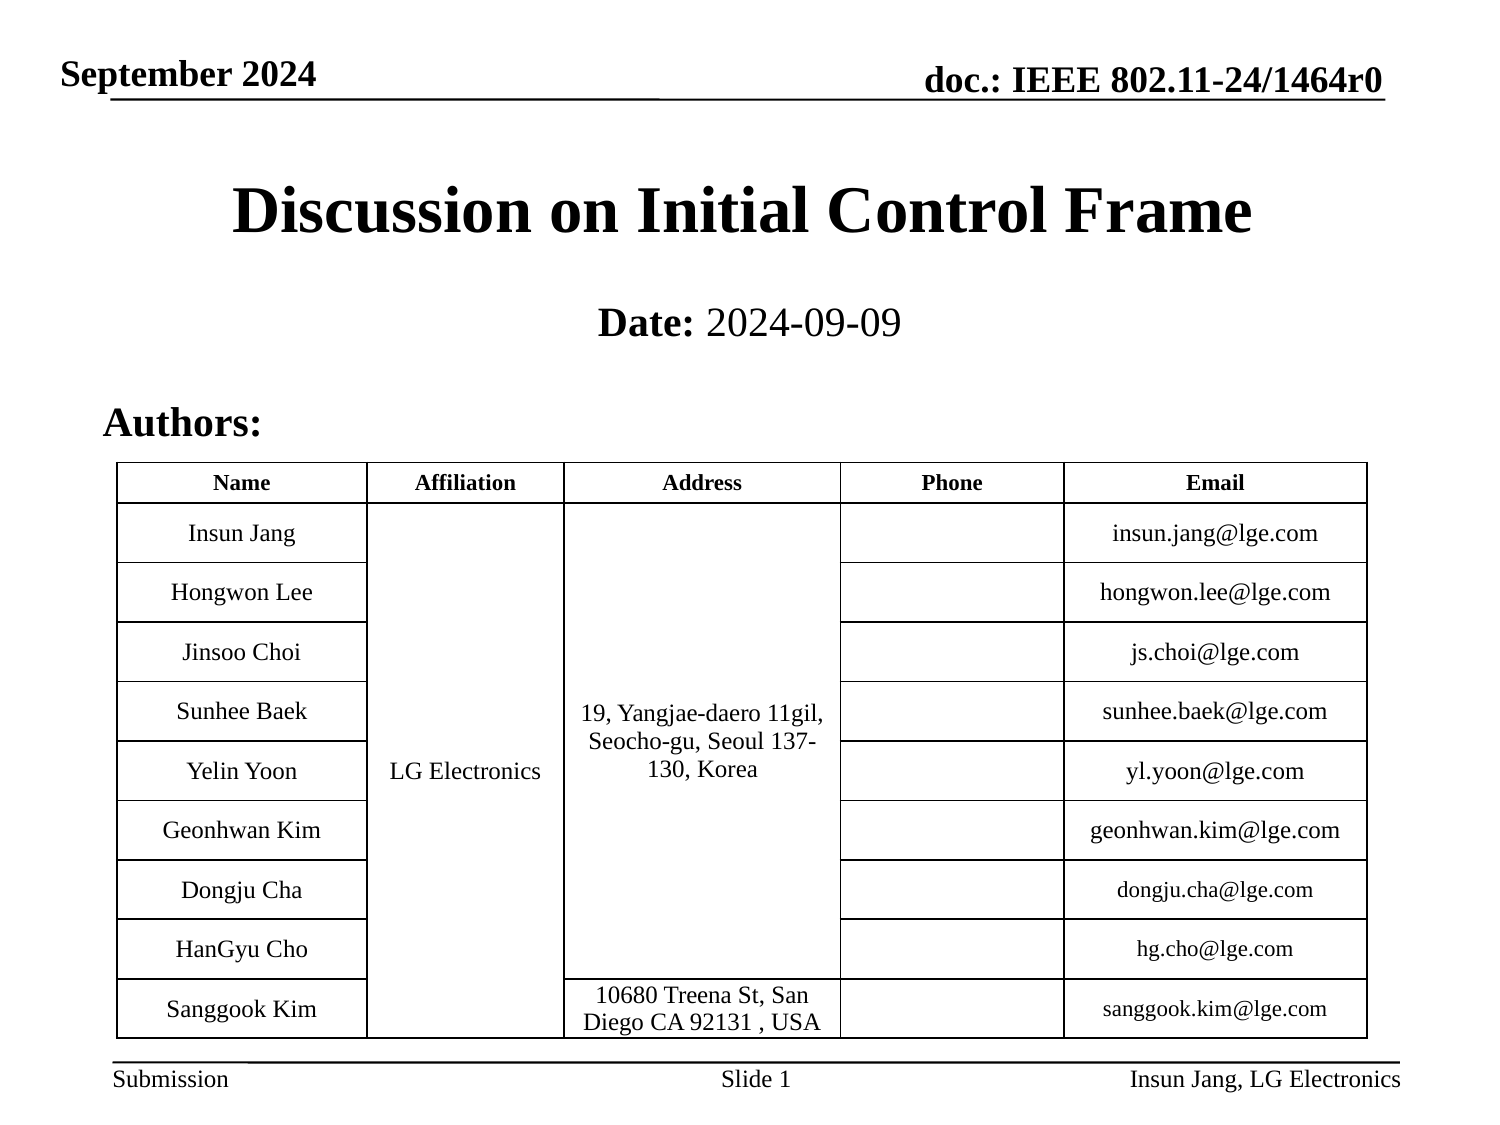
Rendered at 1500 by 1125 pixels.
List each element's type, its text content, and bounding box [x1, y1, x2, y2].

table_cell Jinsoo Choi [118, 623, 366, 681]
table_header Affiliation [368, 463, 563, 502]
table_cell [841, 623, 1063, 681]
table_cell insun.jang@lge.com [1065, 504, 1366, 562]
table_cell js.choi@lge.com [1065, 623, 1366, 681]
table_header Email [1065, 463, 1366, 502]
table_cell LG Electronics [368, 504, 563, 1037]
table_cell [841, 801, 1063, 859]
table_cell sunhee.baek@lge.com [1065, 682, 1366, 740]
title Discussion on Initial Control Frame [62, 112, 1425, 300]
table_header Address [565, 463, 840, 502]
table_cell [841, 920, 1063, 978]
table_cell Hongwon Lee [118, 563, 366, 621]
table_cell [841, 861, 1063, 918]
table_cell [841, 980, 1063, 1037]
table_cell [841, 682, 1063, 740]
table_cell dongju.cha@lge.com [1065, 861, 1366, 918]
text_box Authors: [87, 387, 325, 450]
footer Insun Jang, LG Electronics [1125, 1061, 1402, 1093]
table_cell Sunhee Baek [118, 682, 366, 740]
table_cell 19, Yangjae-daero 11gil, Seocho-gu, Seoul 137-130, Korea [565, 504, 840, 978]
table_cell hg.cho@lge.com [1065, 920, 1366, 978]
table_cell [841, 563, 1063, 621]
table_cell Sanggook Kim [118, 980, 366, 1037]
table_header Phone [841, 463, 1063, 502]
table_cell HanGyu Cho [118, 920, 366, 978]
slide_number Slide 1 [712, 1061, 800, 1093]
table_cell sanggook.kim@lge.com [1065, 980, 1366, 1037]
table_cell geonhwan.kim@lge.com [1065, 801, 1366, 859]
table_cell Geonhwan Kim [118, 801, 366, 859]
table_cell [841, 742, 1063, 800]
table_cell hongwon.lee@lge.com [1065, 563, 1366, 621]
table_cell 10680 Treena St, San Diego CA 92131 , USA [565, 980, 840, 1037]
list Date: 2024-09-09 [112, 287, 1388, 350]
table_cell Insun Jang [118, 504, 366, 562]
table_cell [841, 504, 1063, 562]
table_header Name [118, 463, 366, 502]
table_cell yl.yoon@lge.com [1065, 742, 1366, 800]
table_cell Yelin Yoon [118, 742, 366, 800]
table_cell Dongju Cha [118, 861, 366, 918]
